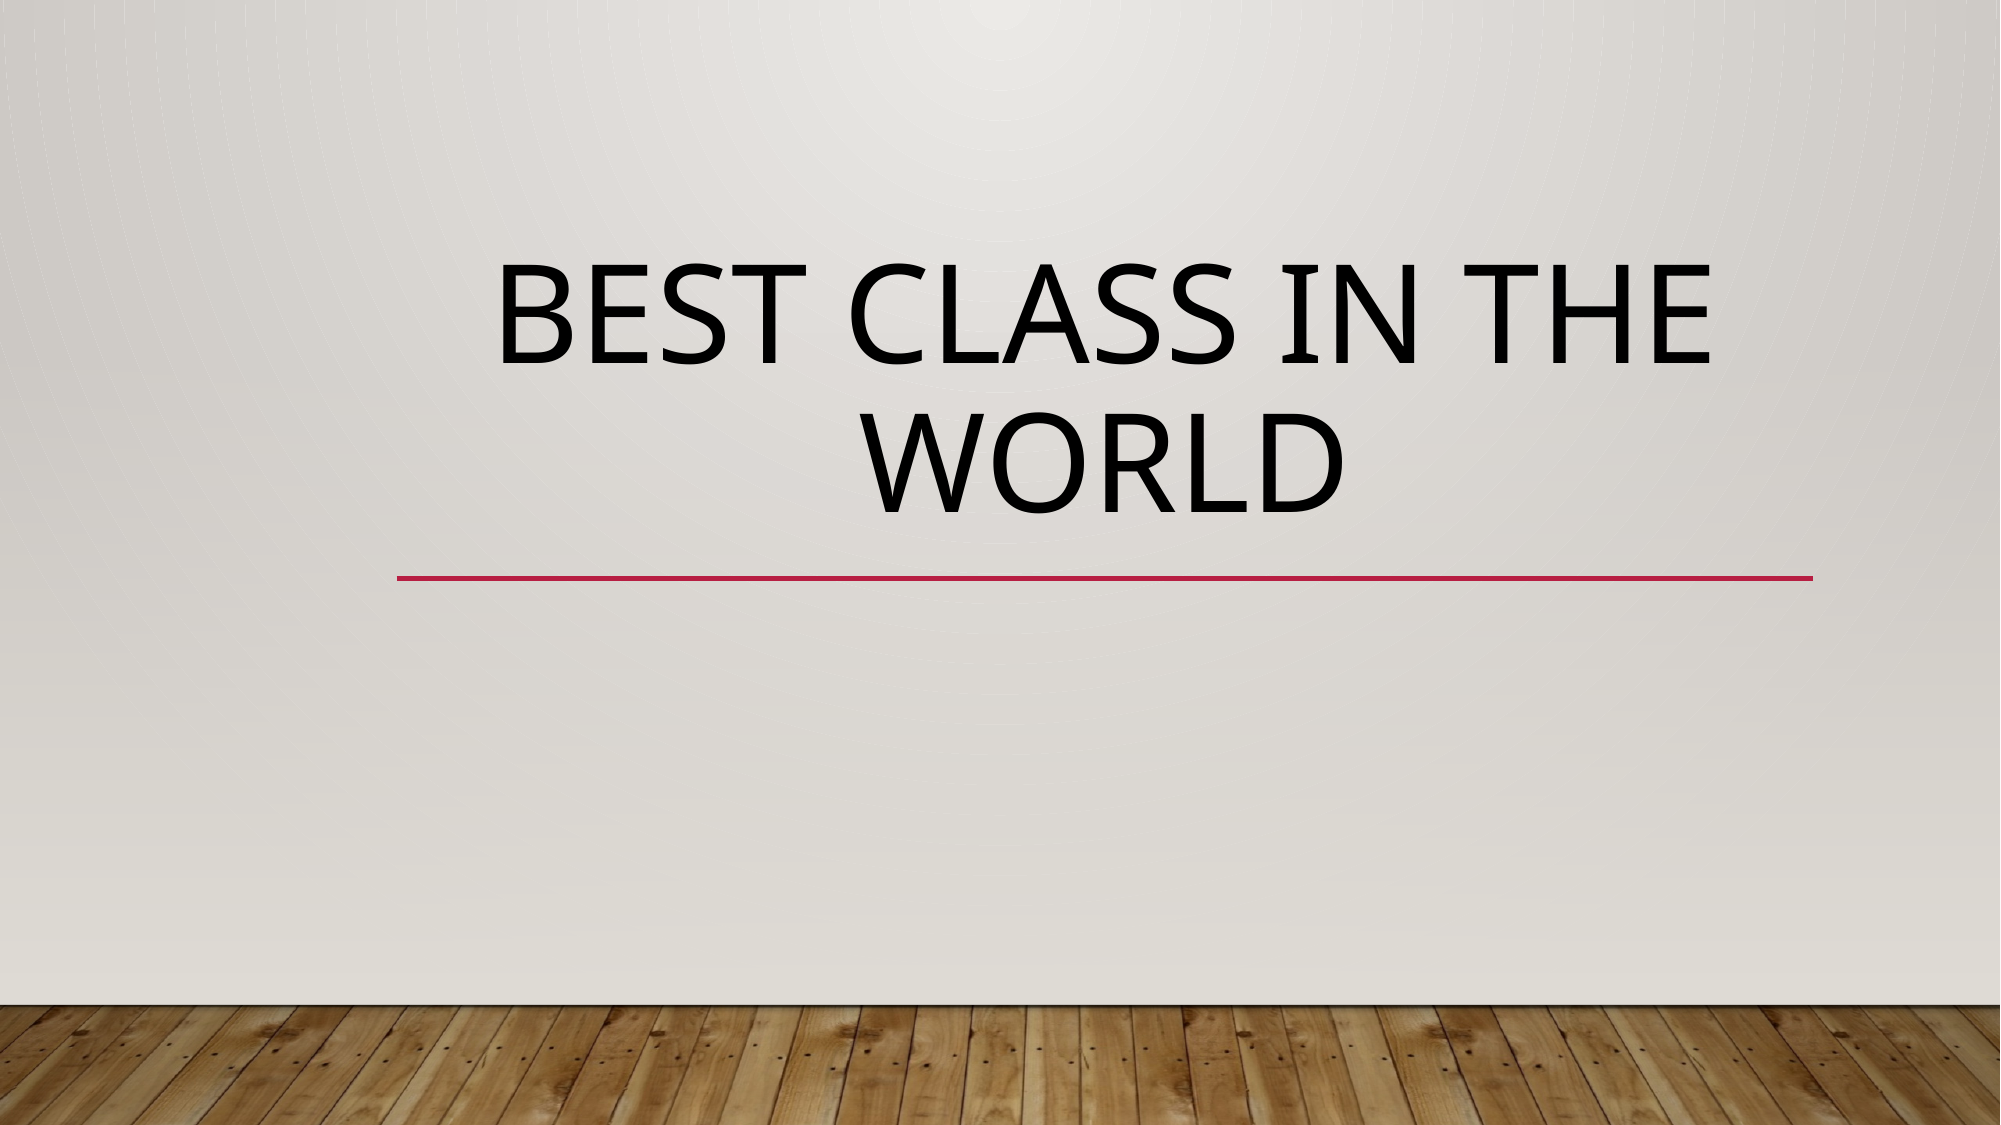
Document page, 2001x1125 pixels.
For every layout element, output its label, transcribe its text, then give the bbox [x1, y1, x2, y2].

title Best CLASS in the world [396, 125, 1814, 542]
picture [0, 1005, 2000, 1125]
